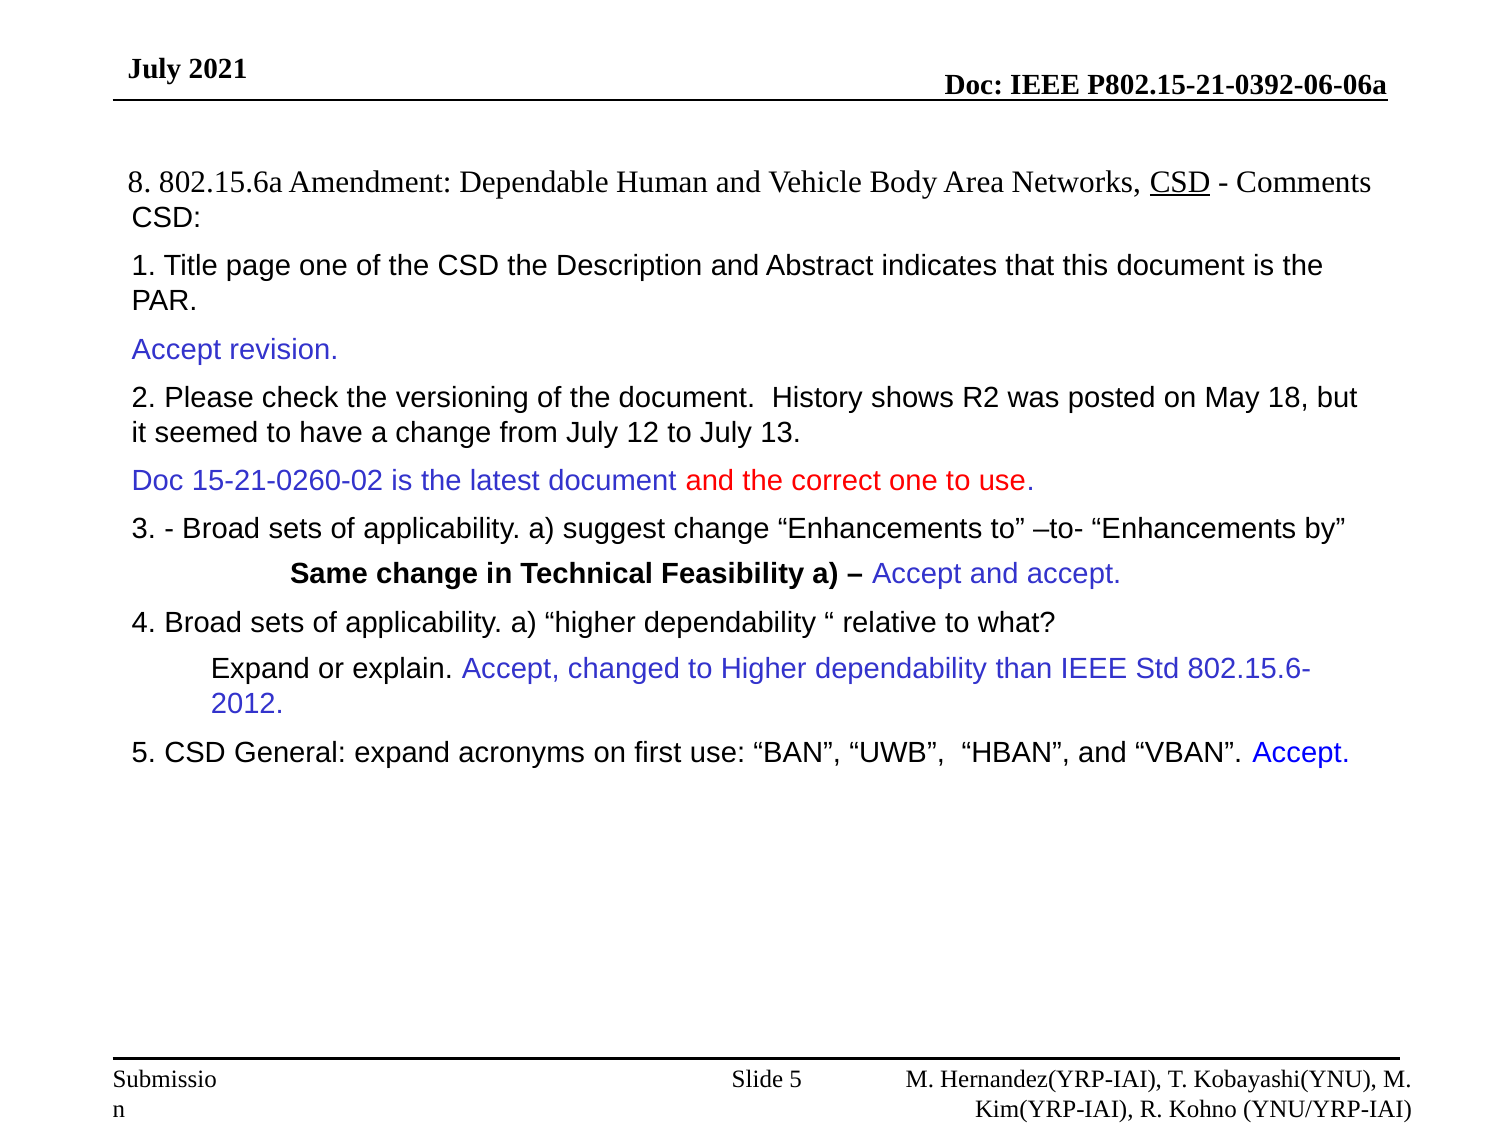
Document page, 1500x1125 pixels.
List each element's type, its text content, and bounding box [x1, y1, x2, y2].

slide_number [112, 49, 323, 100]
text_box M. Hernandez(YRP-IAI), T. Kobayashi(YNU), M. Kim(YRP-IAI), R. Kohno (YNU/YRP-IAI) [888, 1062, 1413, 1113]
title 8. 802.15.6a Amendment: Dependable Human and Vehicle Body Area Networks, CSD - Comments [112, 123, 1388, 183]
slide_number Slide 5 [712, 1062, 821, 1125]
list CSD: 1. Title page one of the CSD the Description and Abstract indicates that this document is the PAR. Accept revision. 2. Please check the versioning of the document. History shows R2 was posted on May 18, but it seemed to have a change from July 12 to July 13. Doc 15-21-0260-02 is the latest document and the correct one to use. 3. - Broad sets of applicability. a) suggest change “Enhancements to” –to- “Enhancements by” Same change in Technical Feasibility a) – Accept and accept. 4. Broad sets of applicability. a) “higher dependability “ relative to what? Expand or explain. Accept, changed to Higher dependability than IEEE Std 802.15.6-2012. 5. CSD General: expand acronyms on first use: “BAN”, “UWB”, “HBAN”, and “VBAN”. Accept. [112, 183, 1388, 862]
